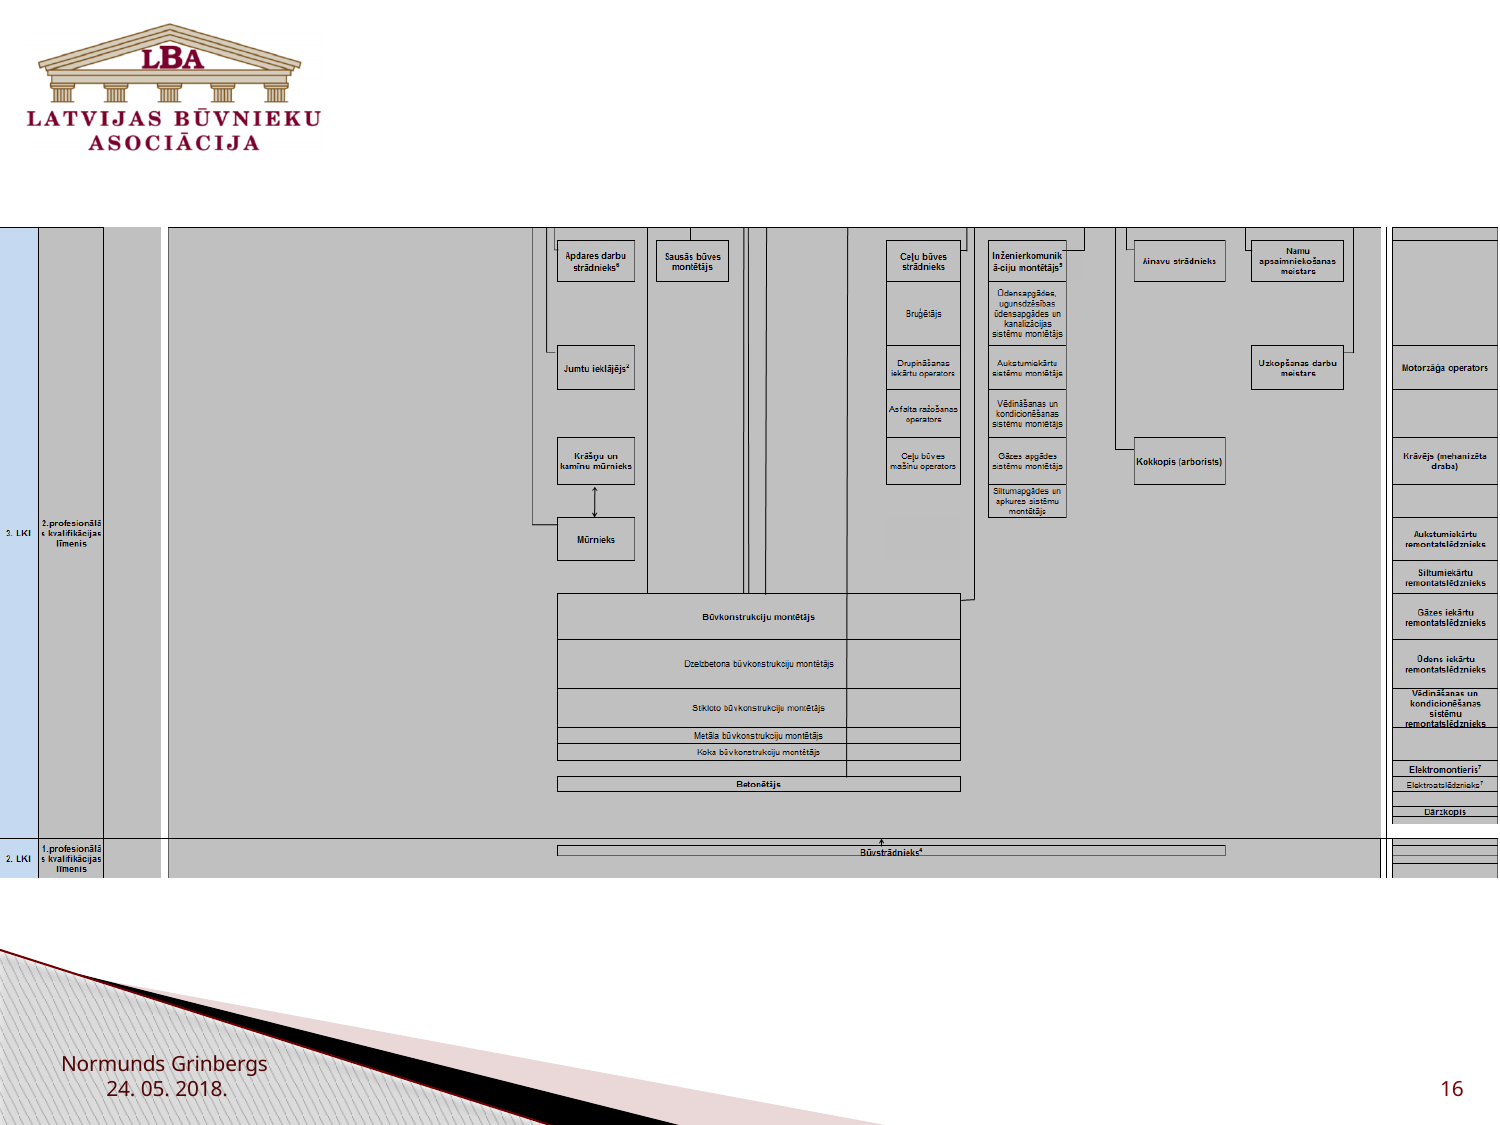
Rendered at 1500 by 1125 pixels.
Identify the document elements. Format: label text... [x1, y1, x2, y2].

slide_number 16 [1418, 1051, 1479, 1112]
picture [0, 226, 1499, 878]
picture [17, 18, 328, 154]
footer Normunds Grinbergs 24. 05. 2018. [17, 1048, 317, 1109]
